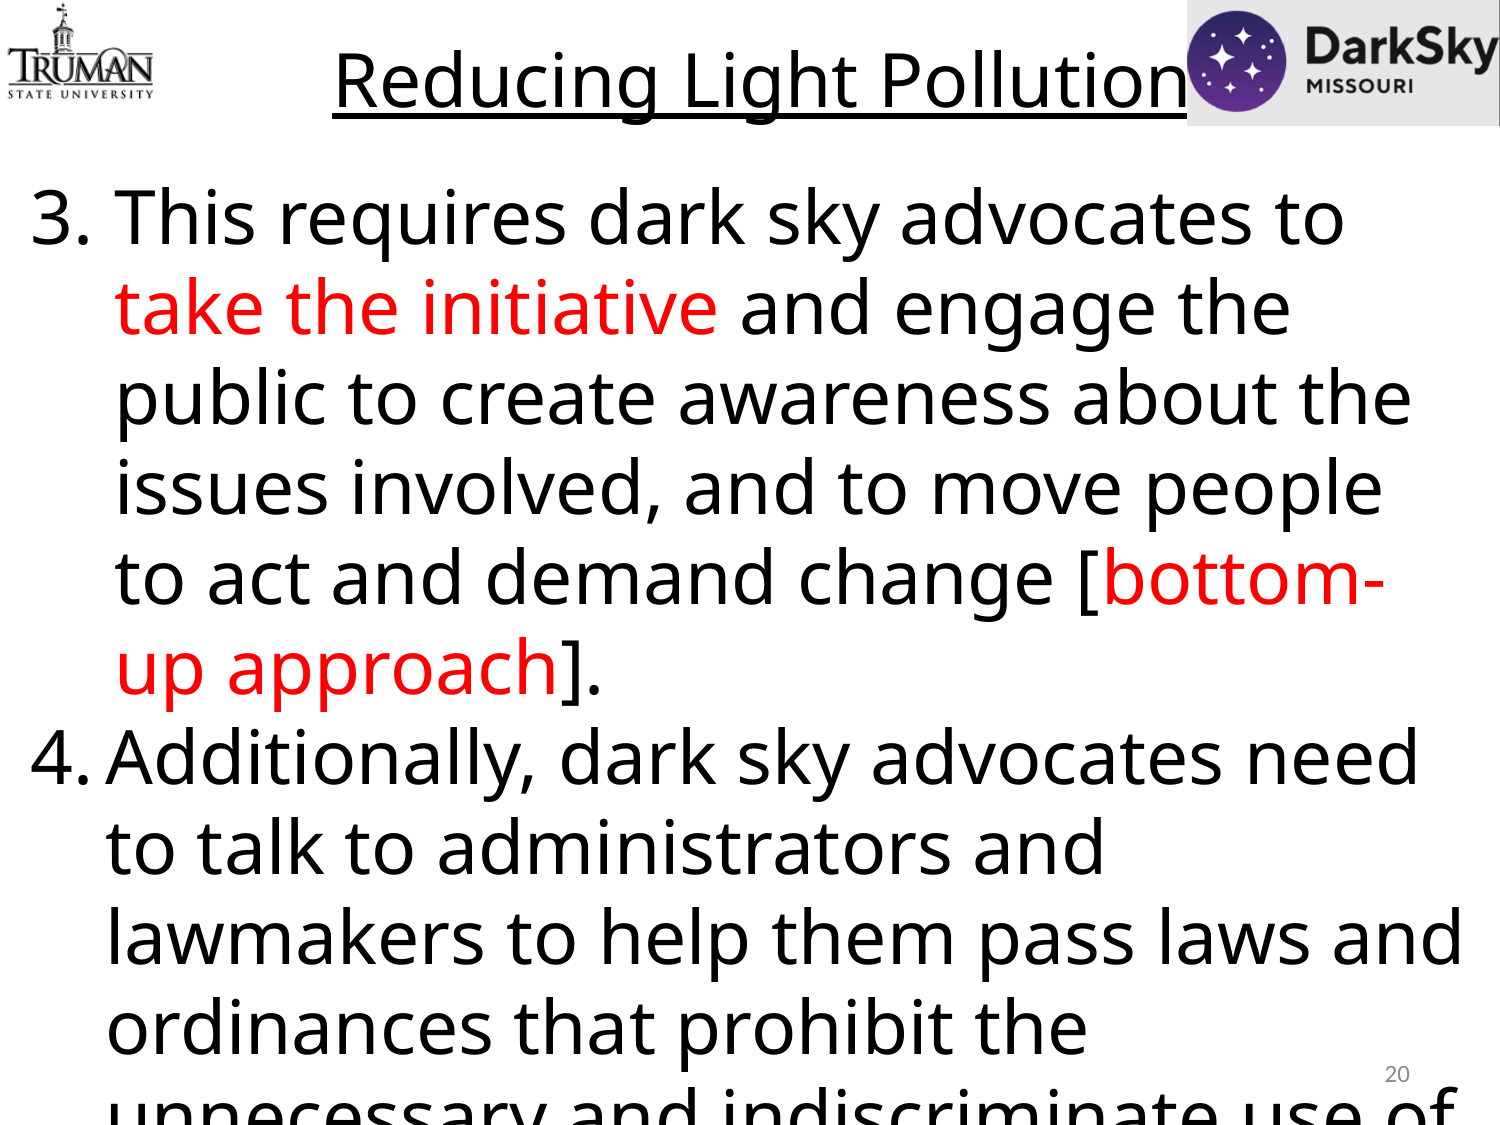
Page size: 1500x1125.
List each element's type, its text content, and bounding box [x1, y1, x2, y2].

text_box This requires dark sky advocates to take the initiative and engage the public to create awareness about the issues involved, and to move people to act and demand change [bottom-up approach]. Additionally, dark sky advocates need to talk to administrators and lawmakers to help them pass laws and ordinances that prohibit the unnecessary and indiscriminate use of outdoor lights [top-down approach]. [15, 162, 1488, 1125]
list Reducing Light Pollution [50, 24, 1475, 138]
slide_number 20 [1074, 1042, 1425, 1103]
picture [1, 0, 163, 113]
picture [1187, 0, 1500, 126]
